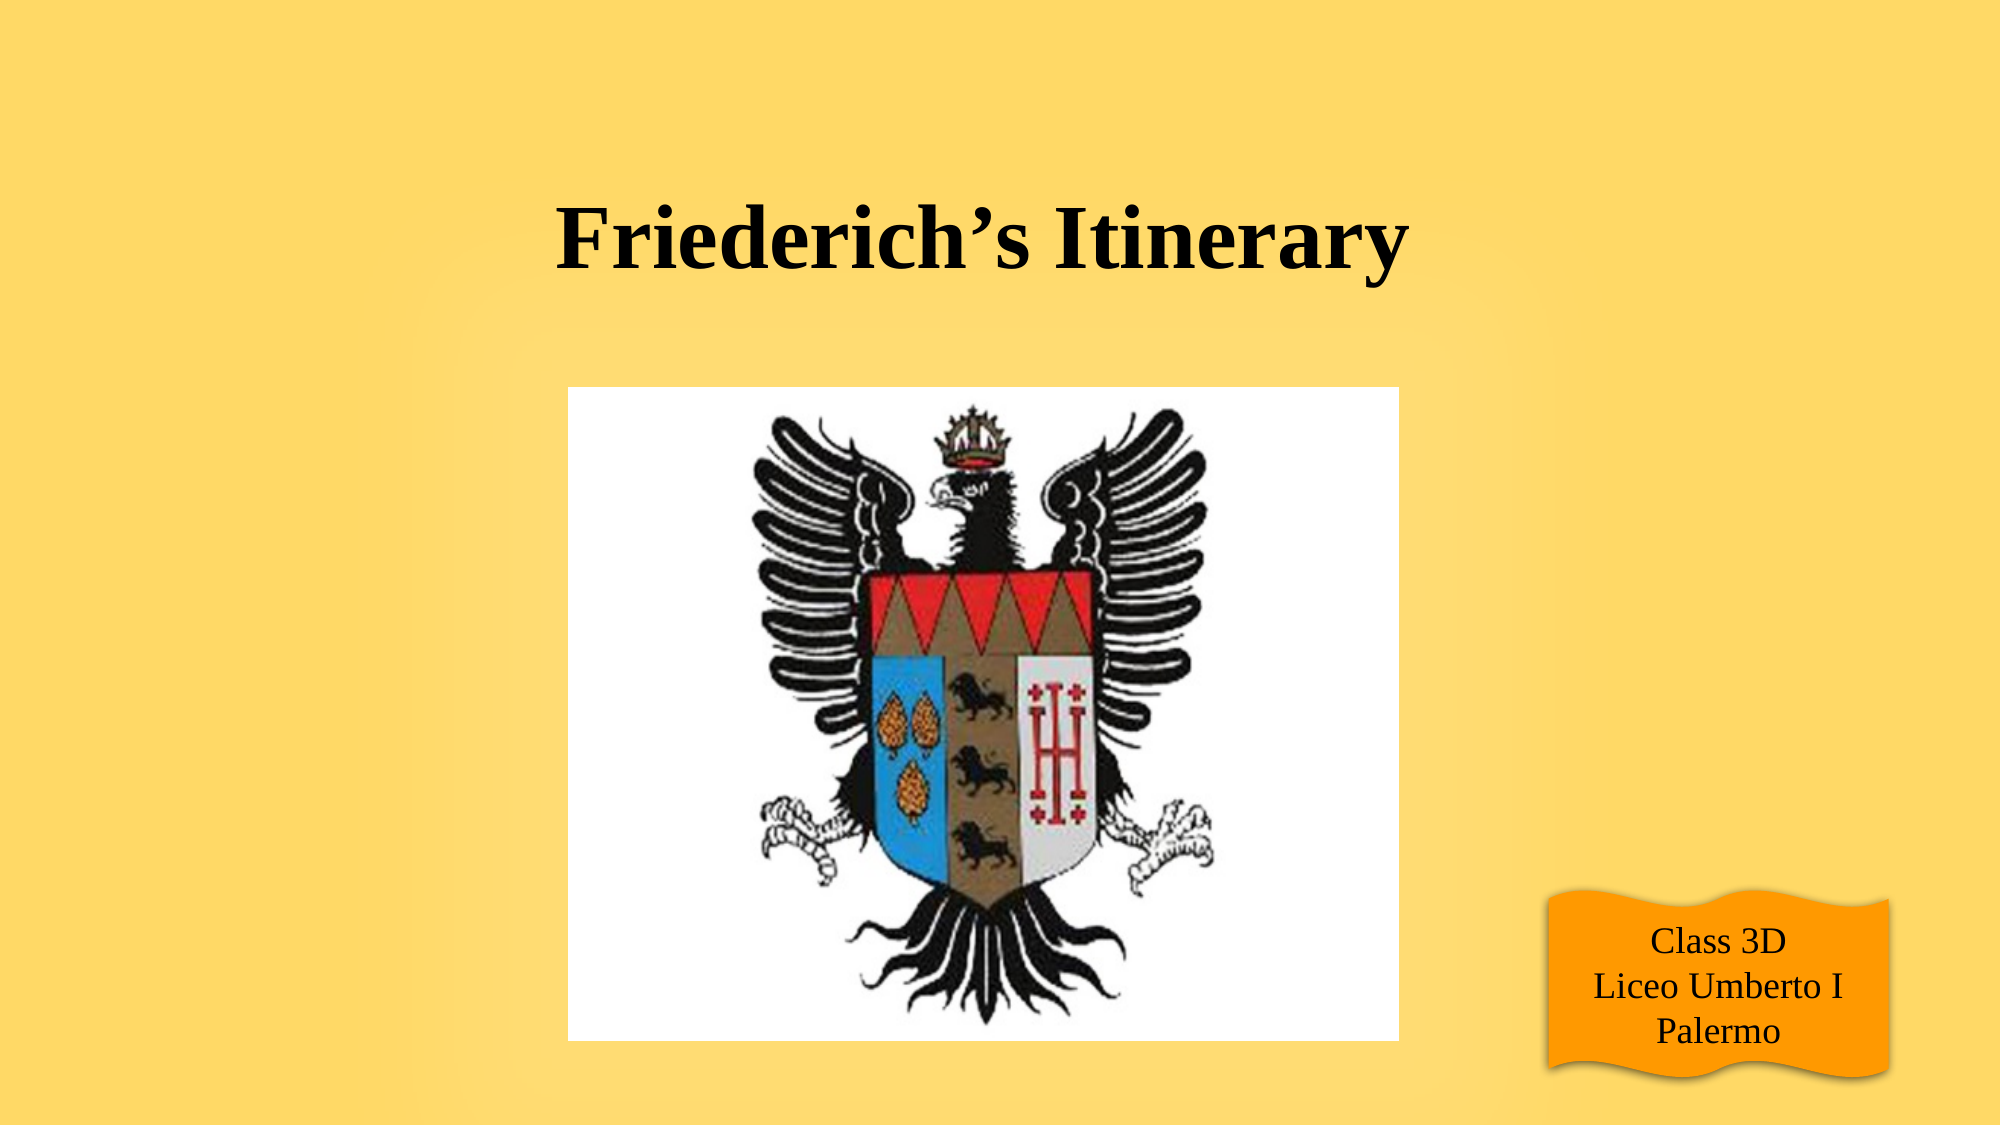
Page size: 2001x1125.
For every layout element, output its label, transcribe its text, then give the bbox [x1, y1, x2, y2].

text_box Class 3D Liceo Umberto I Palermo [1548, 890, 1889, 1078]
picture [568, 387, 1399, 1041]
title Friederich’s Itinerary [88, 89, 1879, 388]
